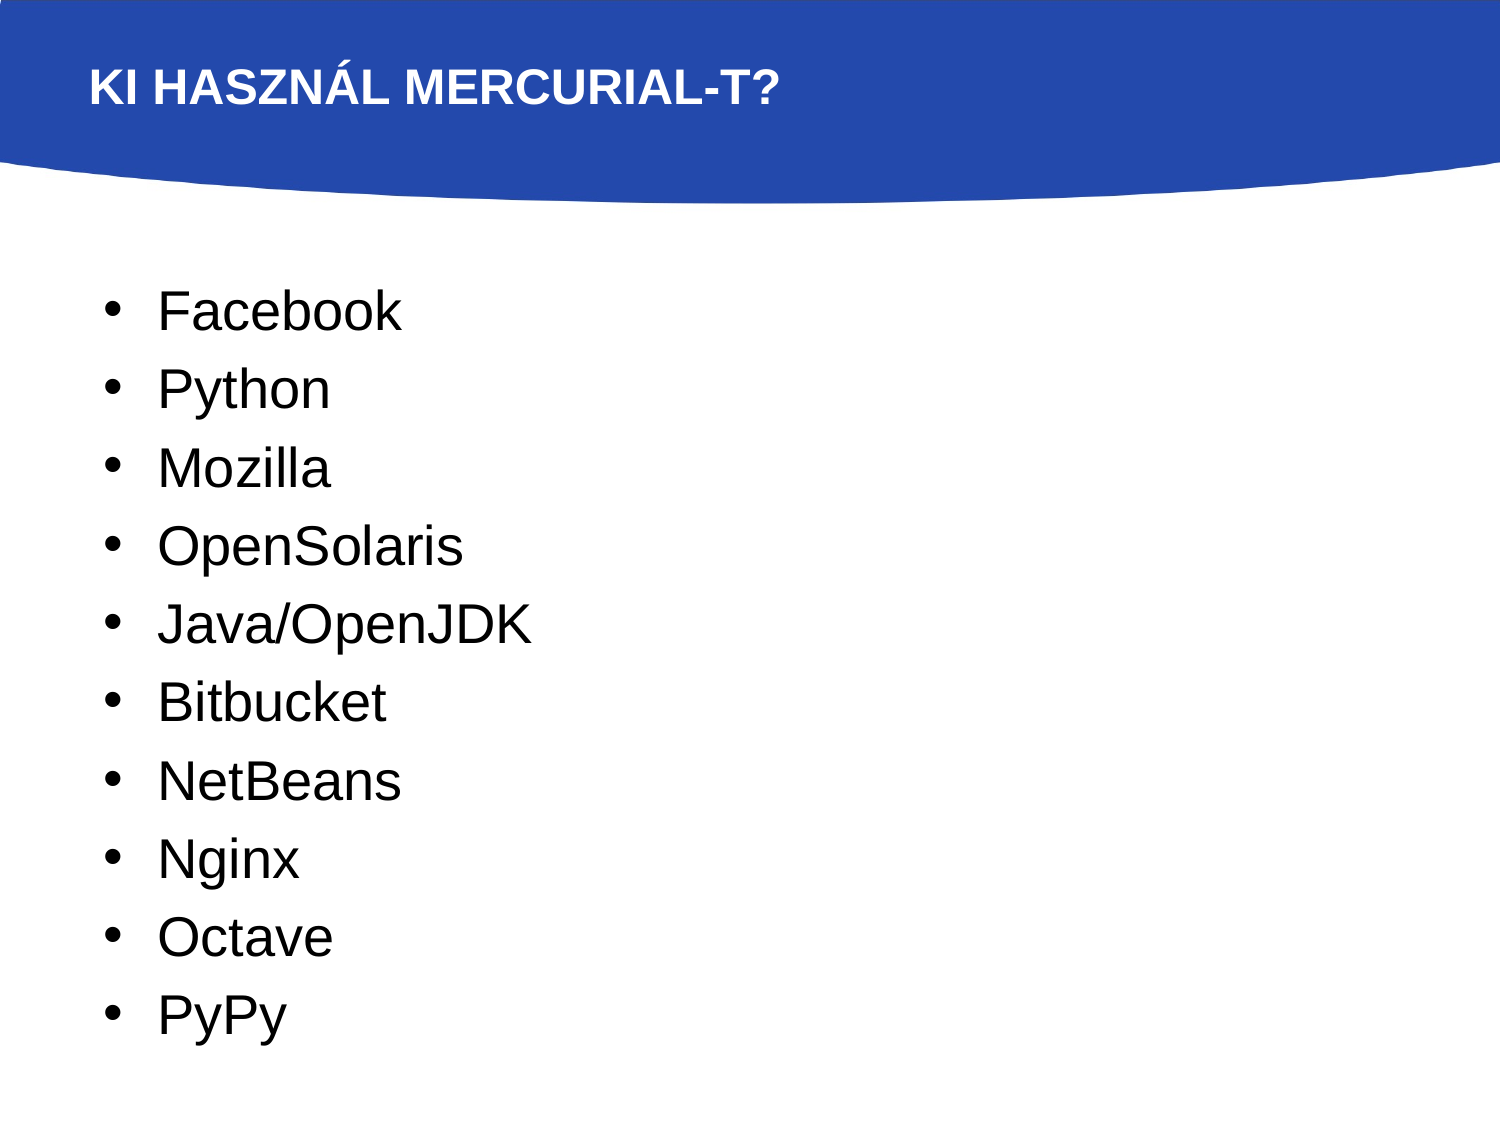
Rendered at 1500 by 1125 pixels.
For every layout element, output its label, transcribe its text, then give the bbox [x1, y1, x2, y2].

title Ki használ Mercurial-t? [73, 7, 845, 161]
list Facebook Python Mozilla OpenSolaris Java/OpenJDK Bitbucket NetBeans Nginx Octave PyPy [88, 267, 1465, 1059]
picture [0, 0, 1500, 1125]
